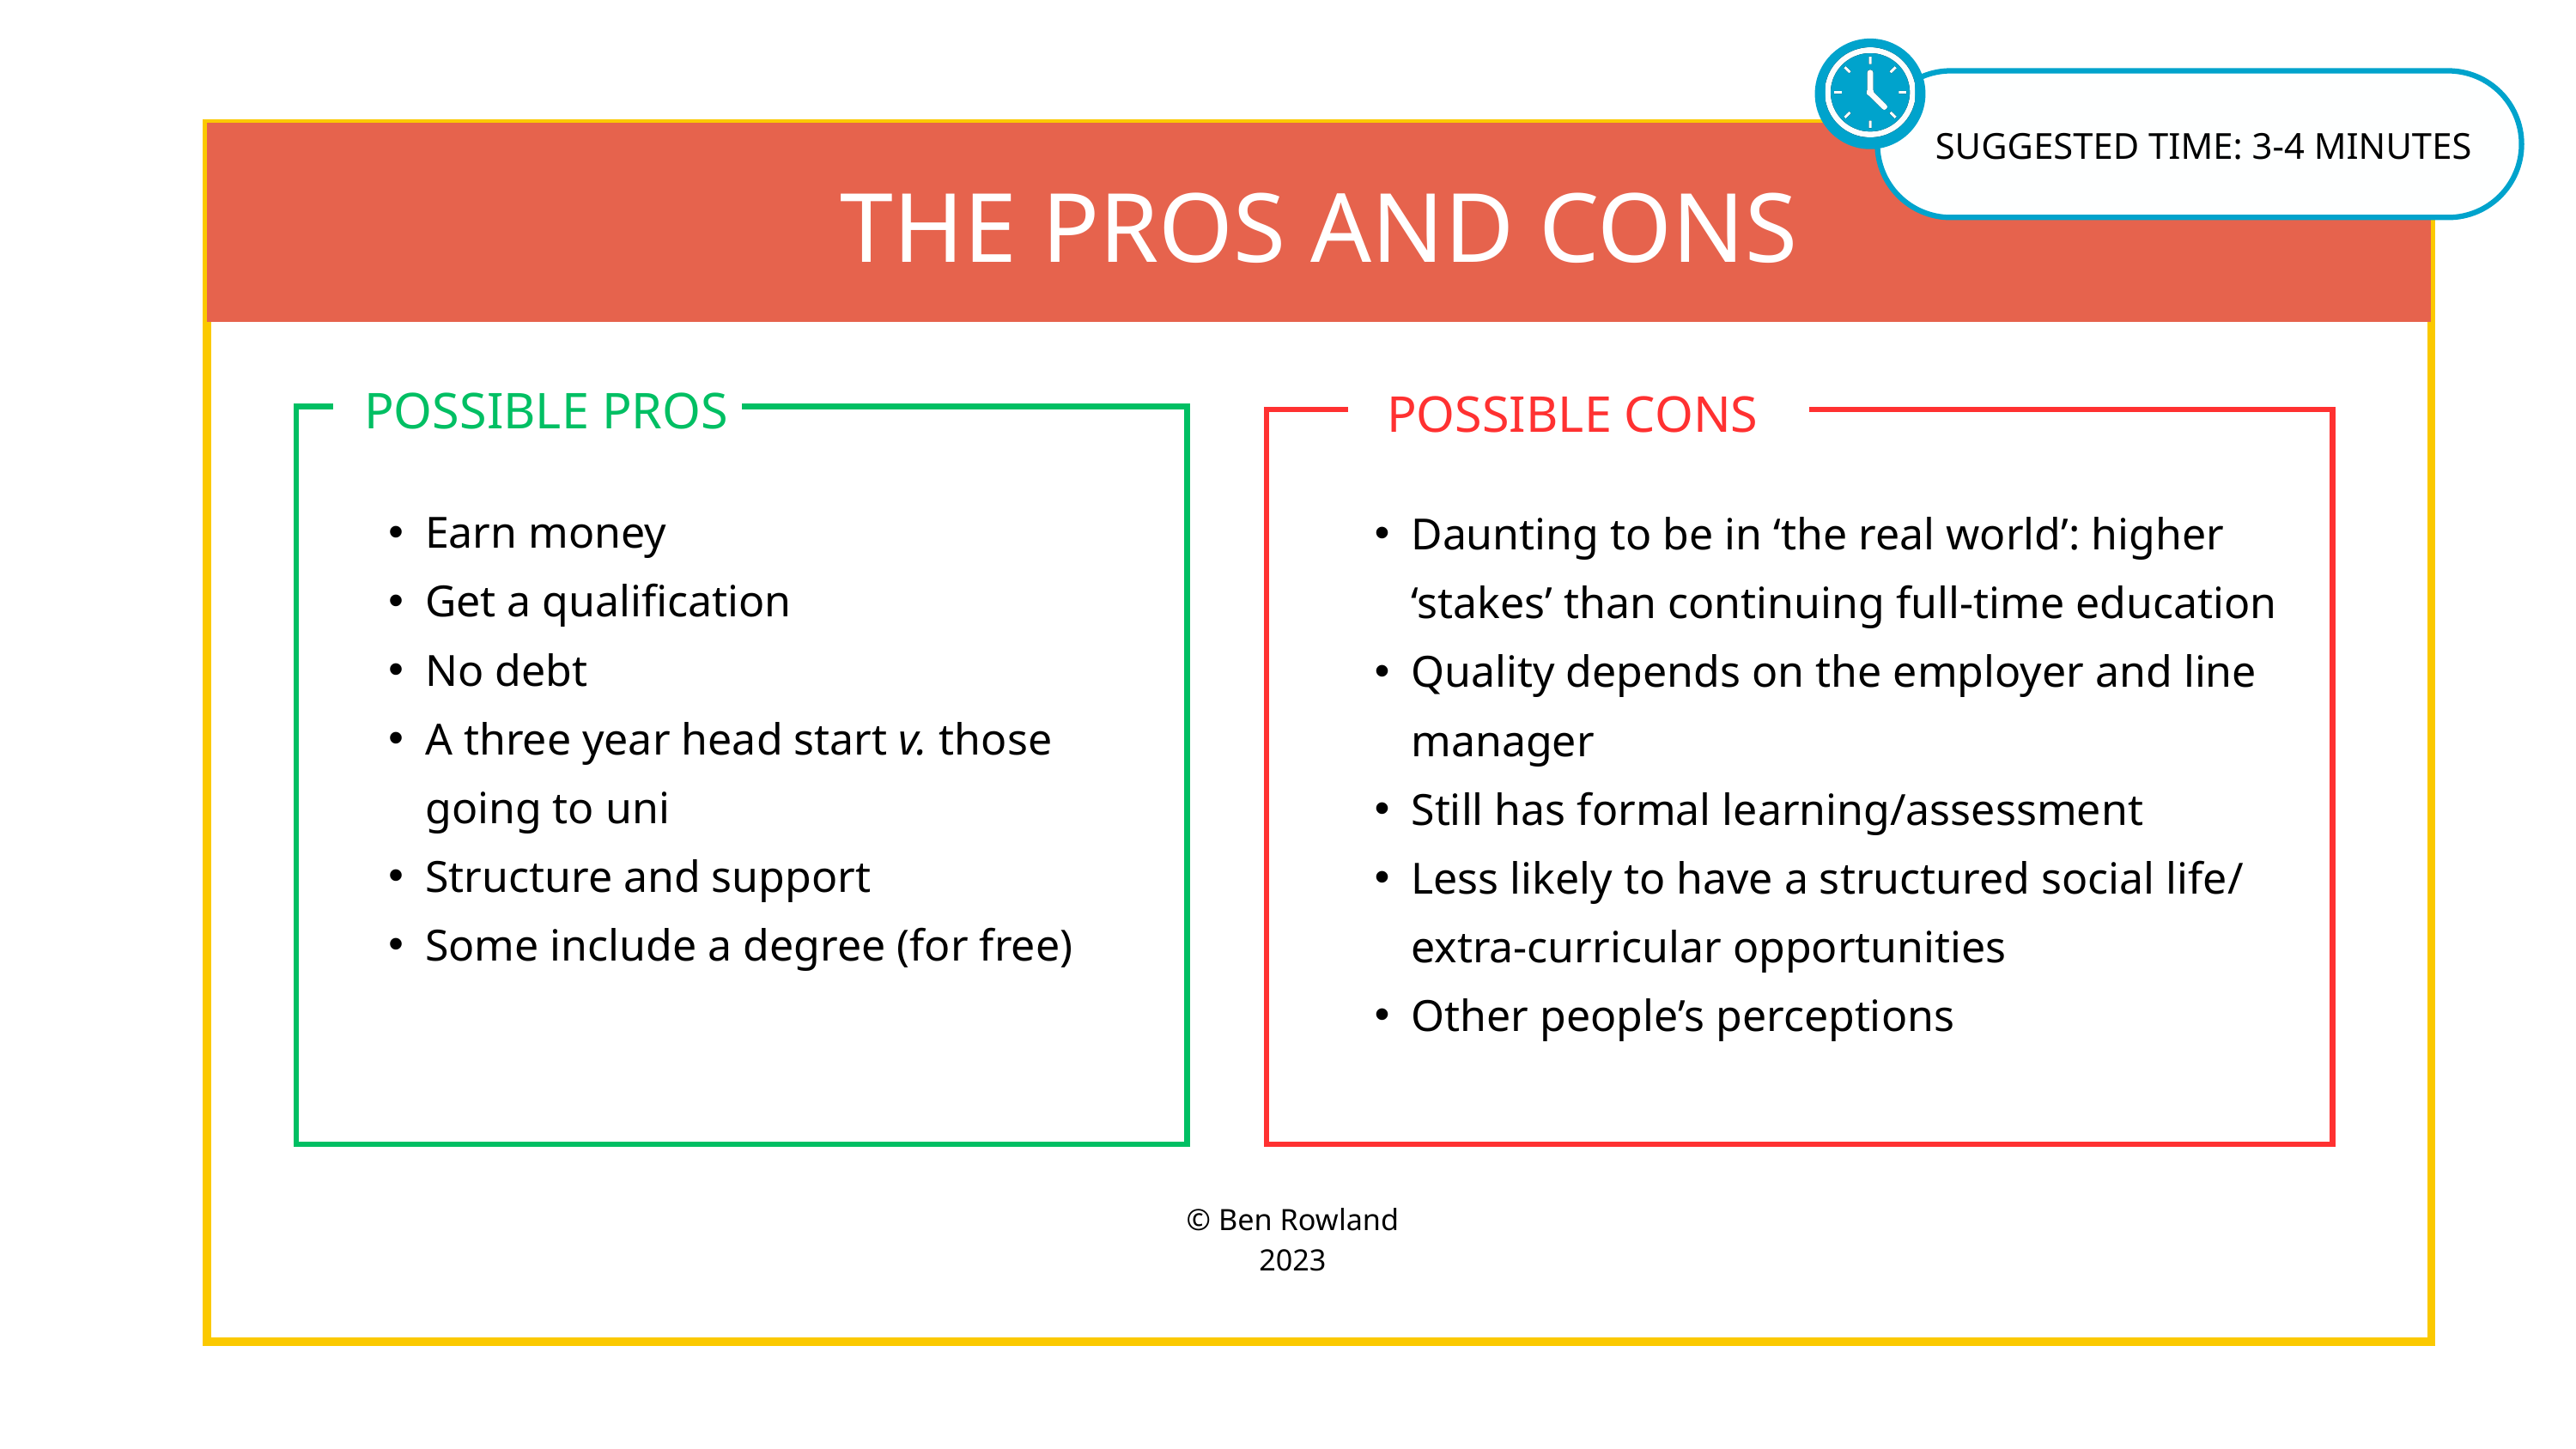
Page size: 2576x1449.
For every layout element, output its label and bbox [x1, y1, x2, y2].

text_box [1814, 38, 1926, 149]
text_box [206, 1238, 2432, 1343]
text_box [1877, 70, 2522, 218]
text_box [206, 123, 2432, 1234]
